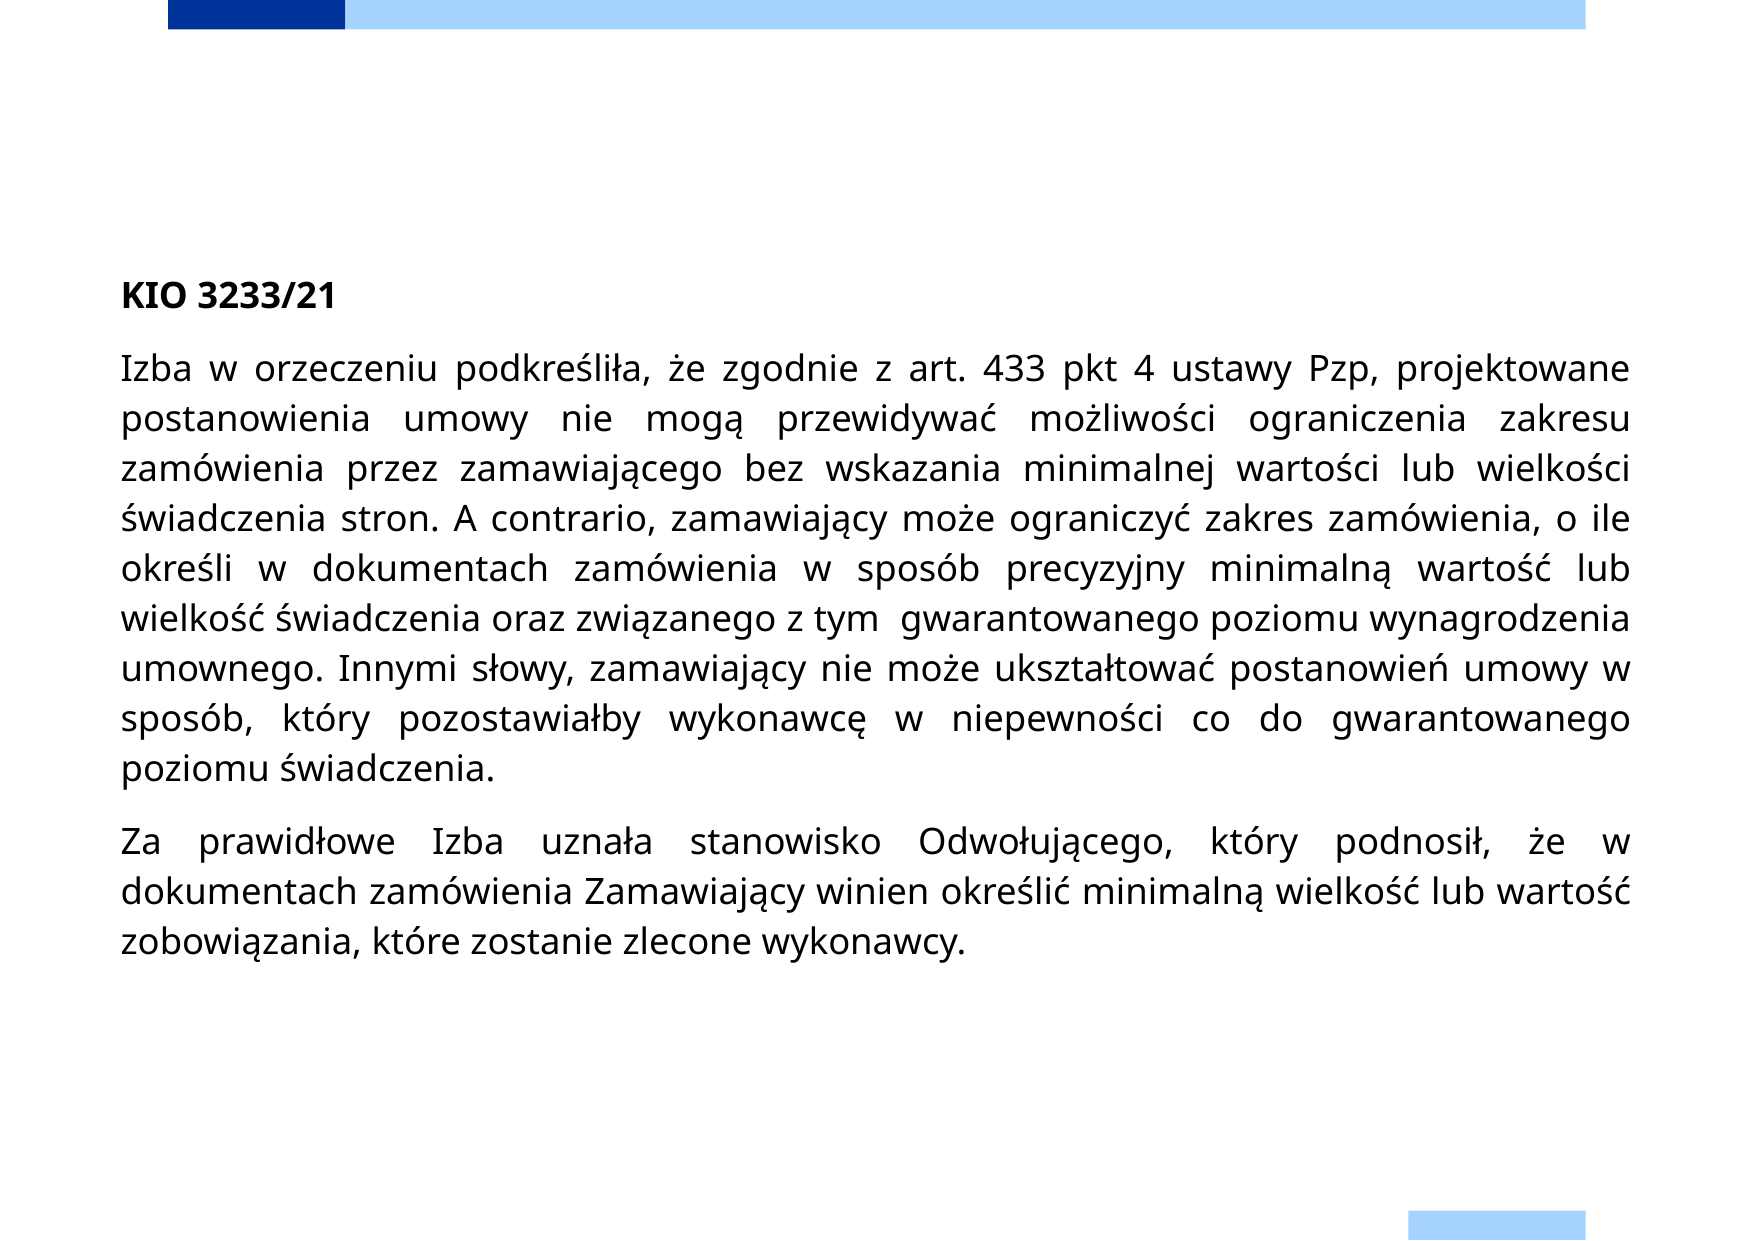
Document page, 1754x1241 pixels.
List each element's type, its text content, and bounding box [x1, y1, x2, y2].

list KIO 3233/21 Izba w orzeczeniu podkreśliła, że zgodnie z art. 433 pkt 4 ustawy Pzp, projektowane postanowienia umowy nie mogą przewidywać możliwości ograniczenia zakresu zamówienia przez zamawiającego bez wskazania minimalnej wartości lub wielkości świadczenia stron. A contrario, zamawiający może ograniczyć zakres zamówienia, o ile określi w dokumentach zamówienia w sposób precyzyjny minimalną wartość lub wielkość świadczenia oraz związanego z tym gwarantowanego poziomu wynagrodzenia umownego. Innymi słowy, zamawiający nie może ukształtować postanowień umowy w sposób, który pozostawiałby wykonawcę w niepewności co do gwarantowanego poziomu świadczenia. Za prawidłowe Izba uznała stanowisko Odwołującego, który podnosił, że w dokumentach zamówienia Zamawiający winien określić minimalną wielkość lub wartość zobowiązania, które zostanie zlecone wykonawcy. [120, 265, 1634, 870]
